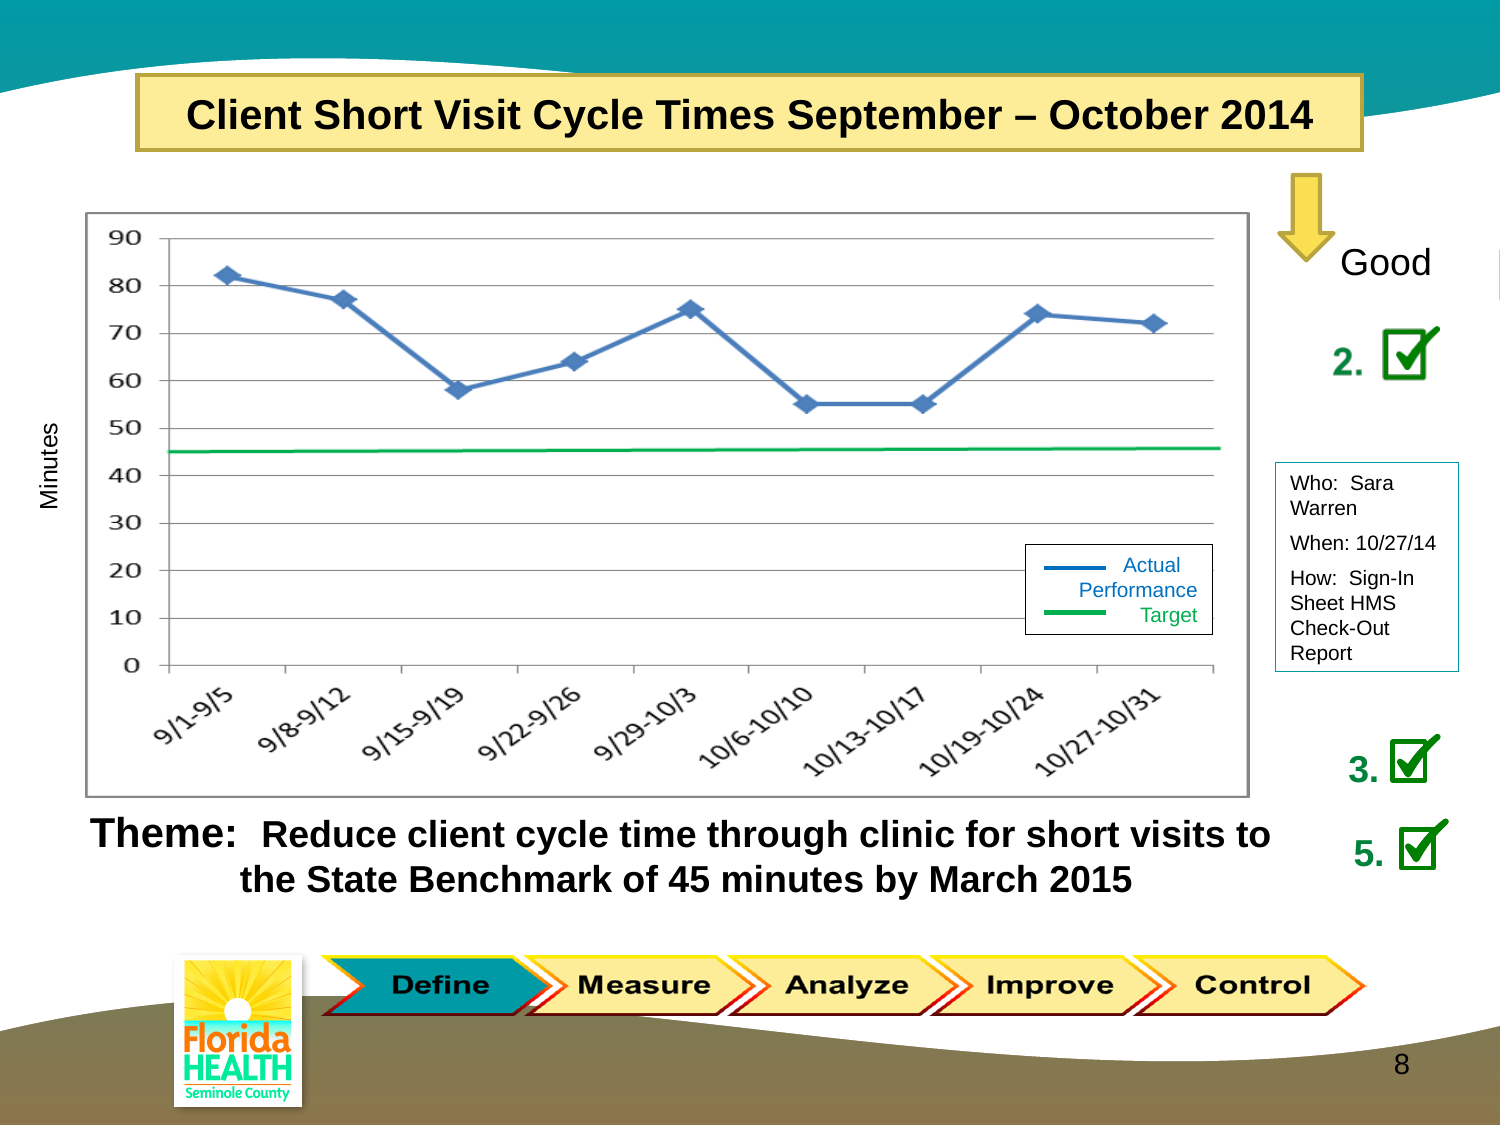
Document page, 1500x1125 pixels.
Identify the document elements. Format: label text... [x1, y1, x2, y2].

picture [1308, 326, 1441, 408]
text_box Minutes [24, 407, 80, 525]
text_box [1277, 172, 1325, 263]
text_box 3. [1333, 737, 1400, 798]
text_box Who: Sara Warren When: 10/27/14 How: Sign-In Sheet HMS Check-Out Report [1275, 462, 1459, 672]
title Client Short Visit Cycle Times September – October 2014 [135, 73, 1364, 152]
picture [174, 955, 302, 1107]
text_box 5. [1338, 821, 1406, 882]
text_box Good [1325, 230, 1450, 290]
picture [1396, 824, 1439, 874]
picture [1387, 736, 1431, 786]
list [85, 212, 1251, 799]
slide_number 8 [1074, 1037, 1425, 1103]
text_box Theme: Reduce client cycle time through clinic for short visits to the State Benchmark of 45 minutes by March 2015 [55, 798, 1318, 921]
picture [320, 954, 1367, 1016]
